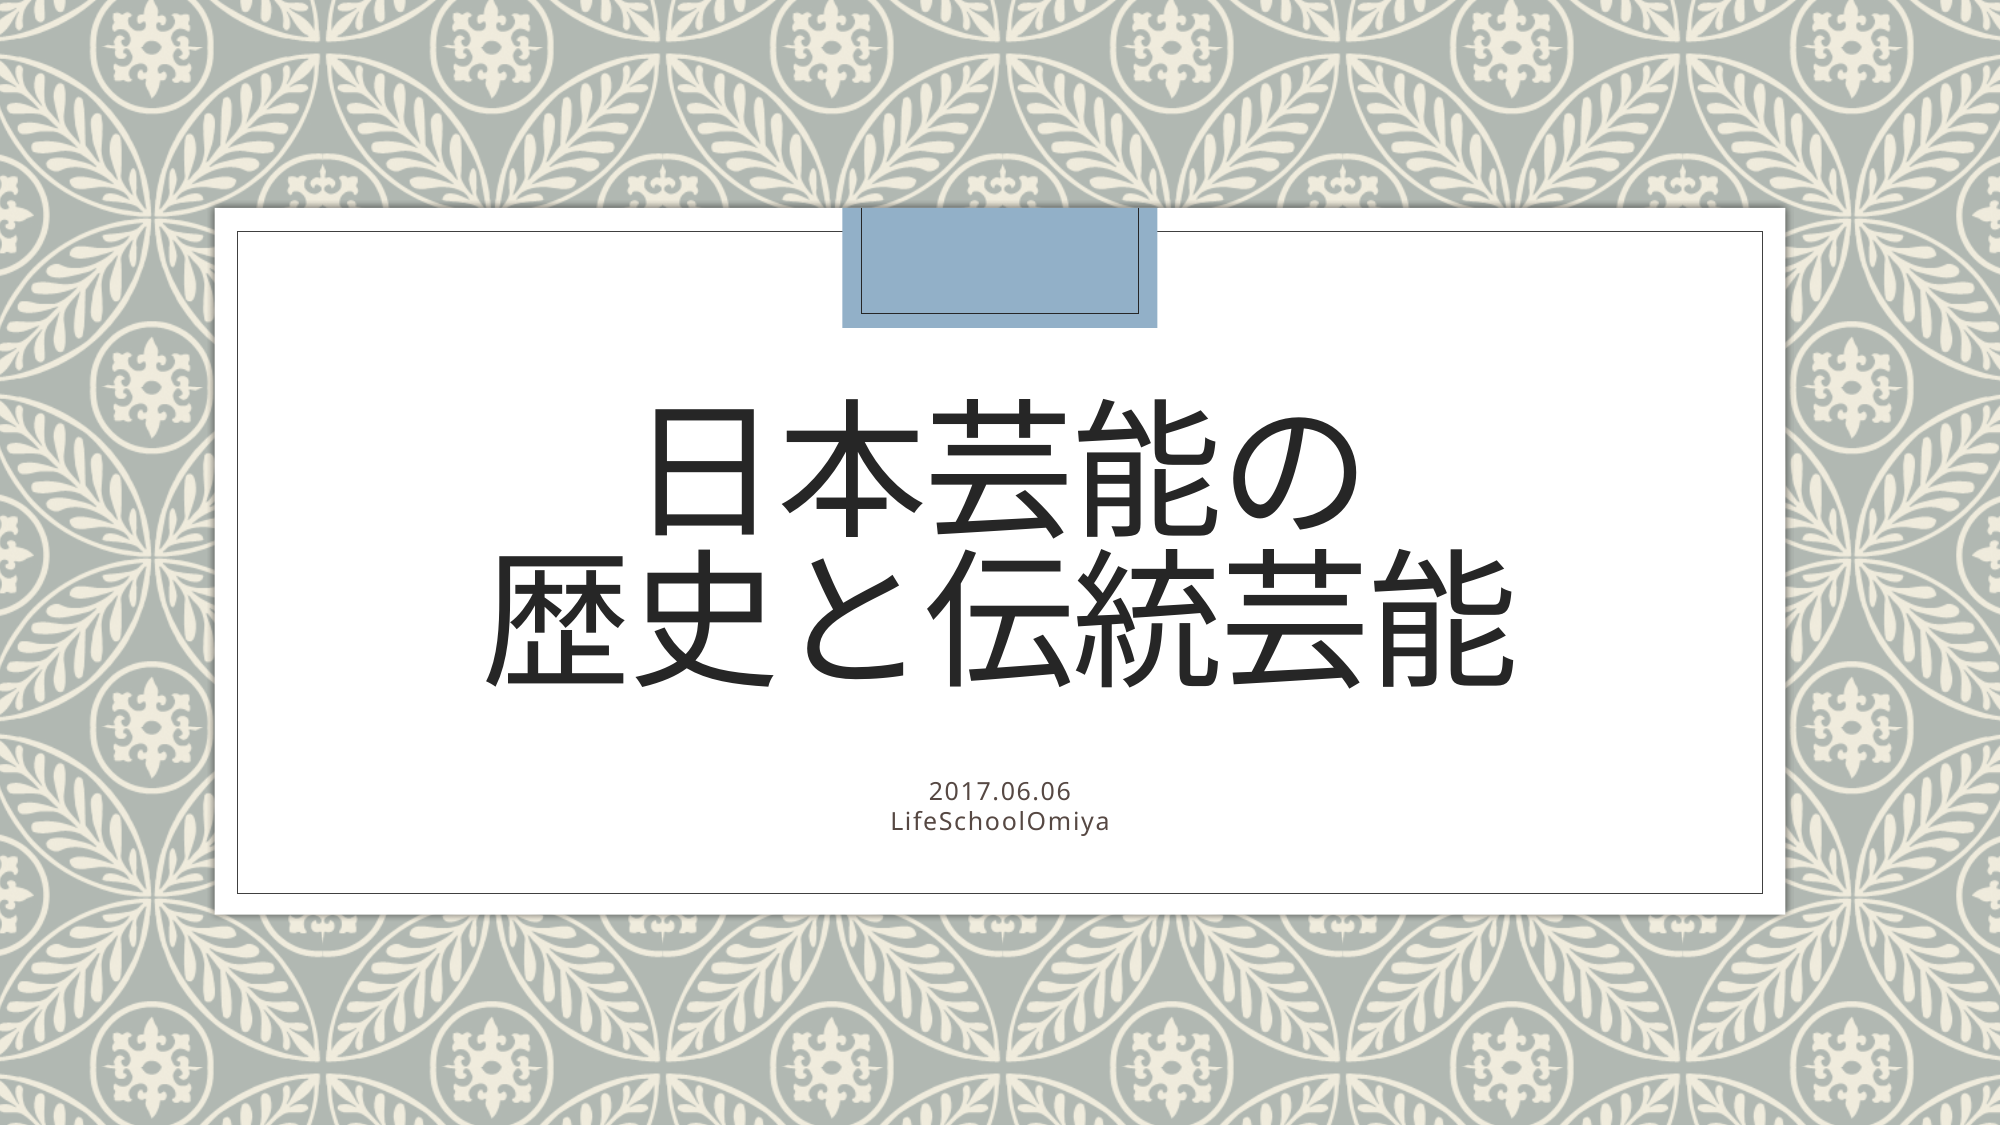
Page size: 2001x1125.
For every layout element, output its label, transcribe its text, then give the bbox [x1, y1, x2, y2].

title 日本芸能の 歴史と伝統芸能 [256, 343, 1744, 768]
subtitle 2017.06.06 LifeSchoolOmiya [256, 768, 1745, 844]
